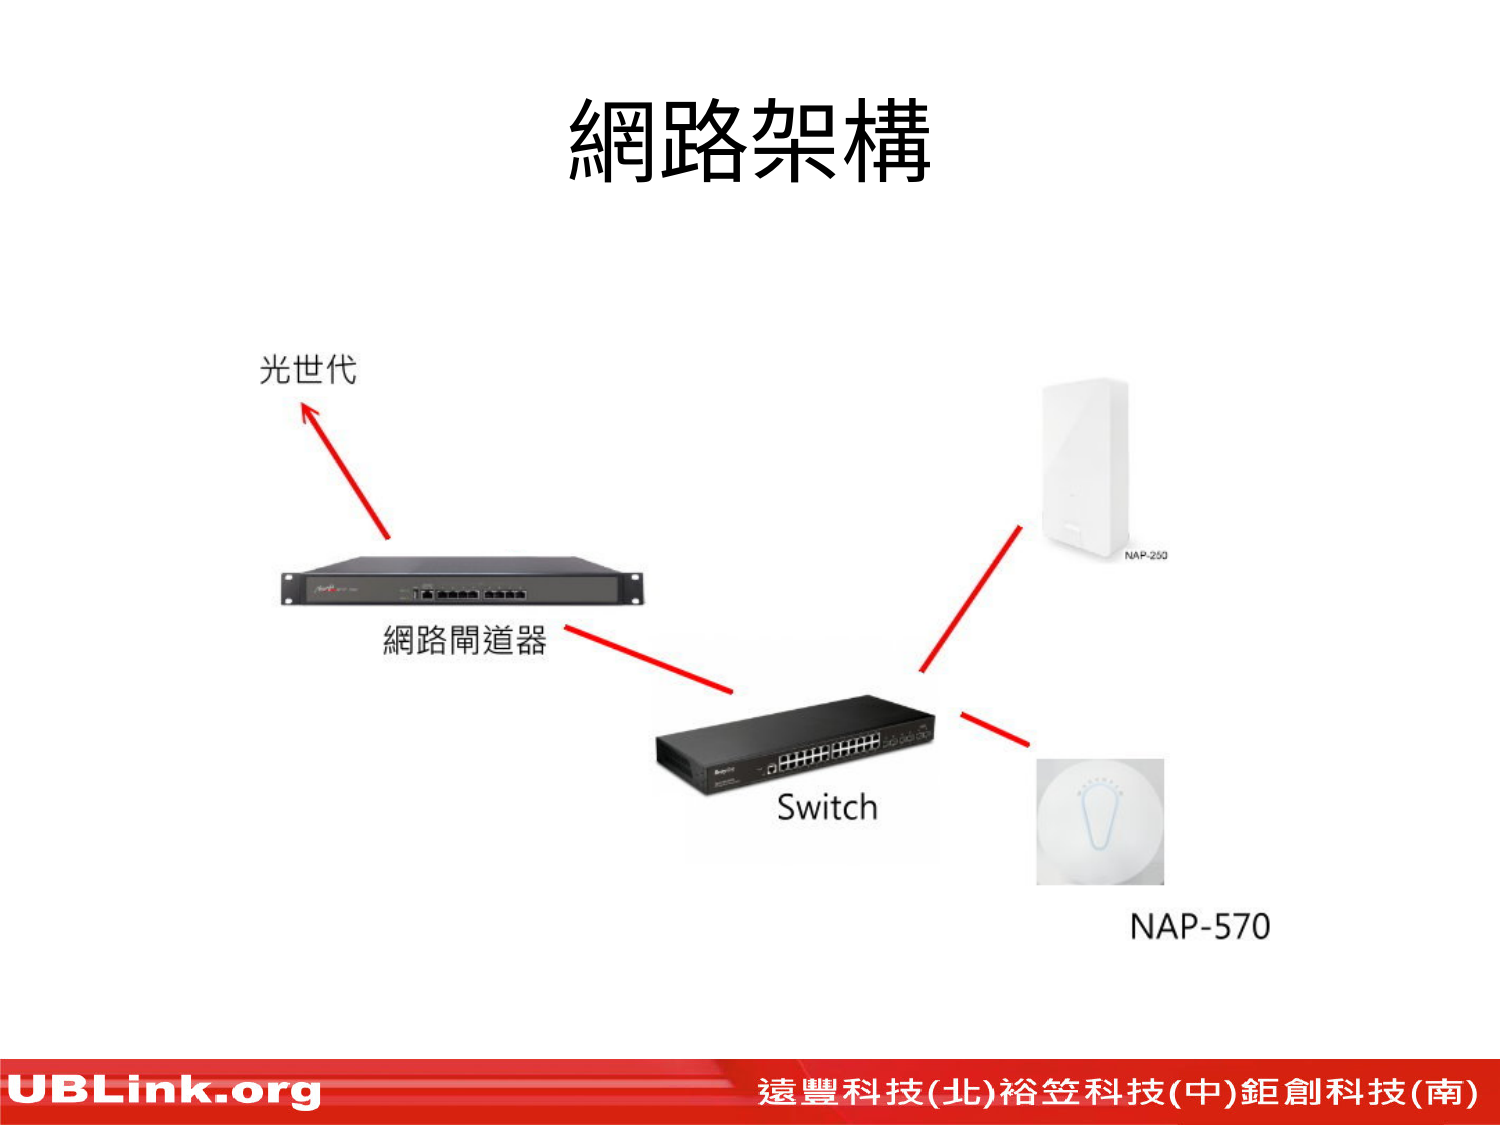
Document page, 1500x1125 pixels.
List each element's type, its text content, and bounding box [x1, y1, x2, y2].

picture [0, 1058, 1500, 1125]
title 網路架構 [75, 45, 1425, 233]
picture [194, 219, 1304, 1052]
